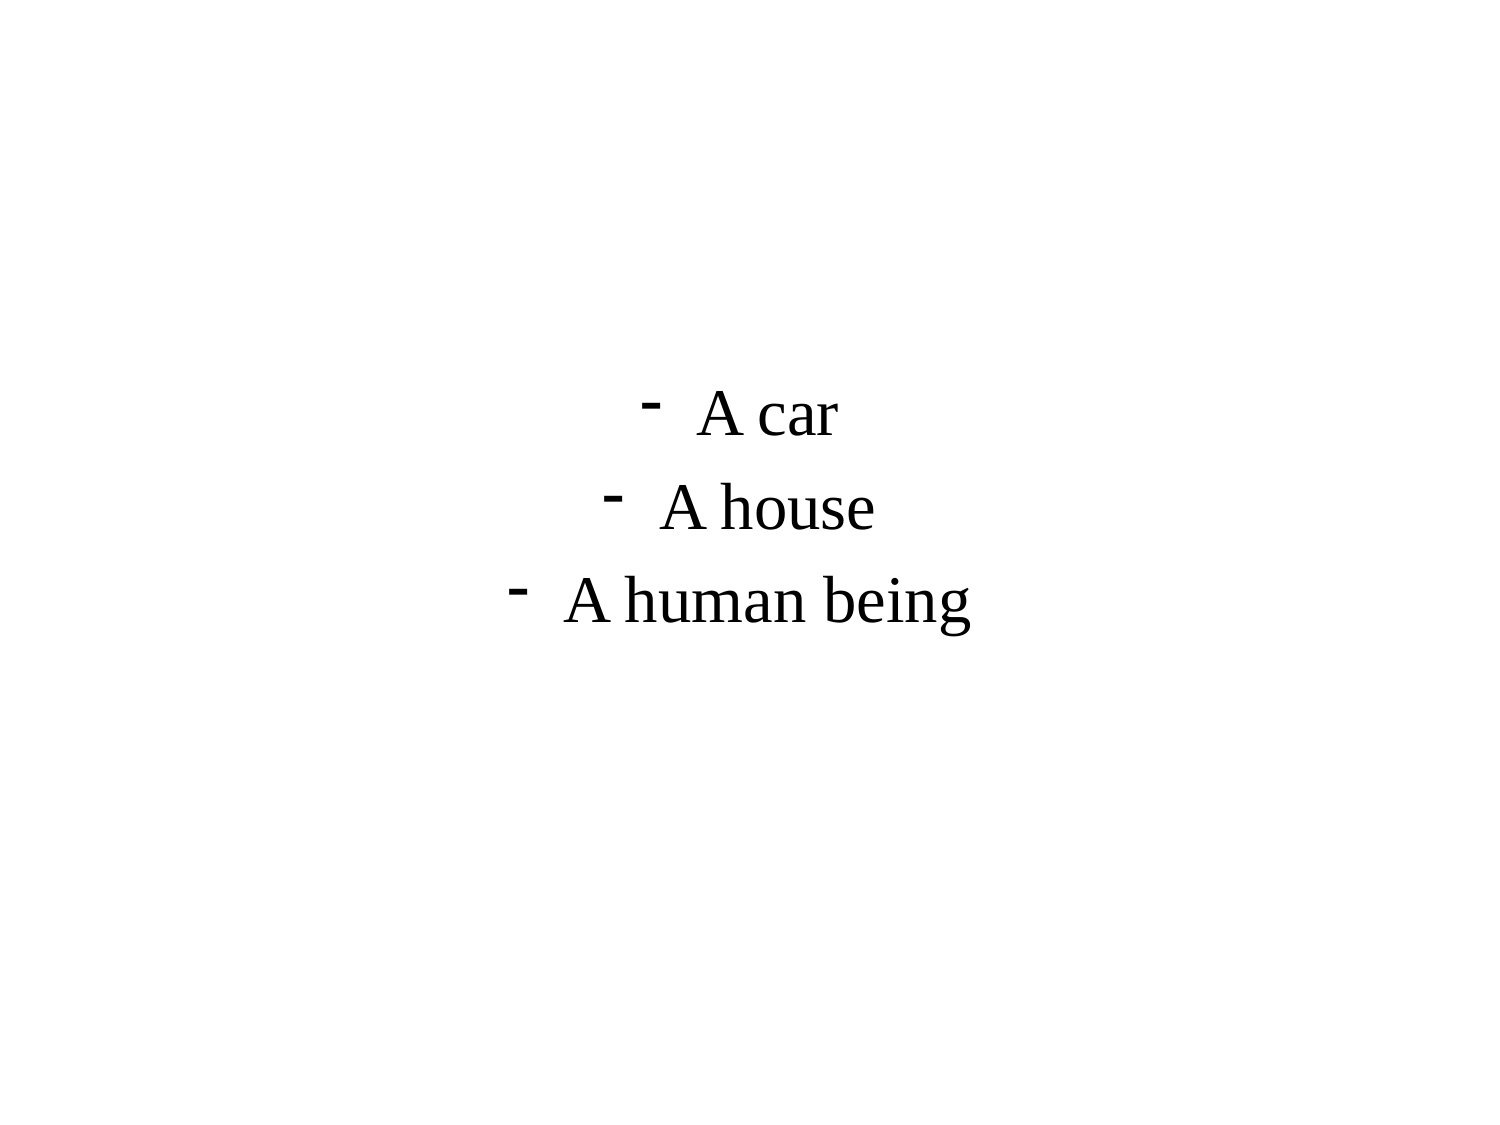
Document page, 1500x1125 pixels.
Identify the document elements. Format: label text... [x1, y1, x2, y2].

list A car A house A human being [64, 361, 1415, 650]
